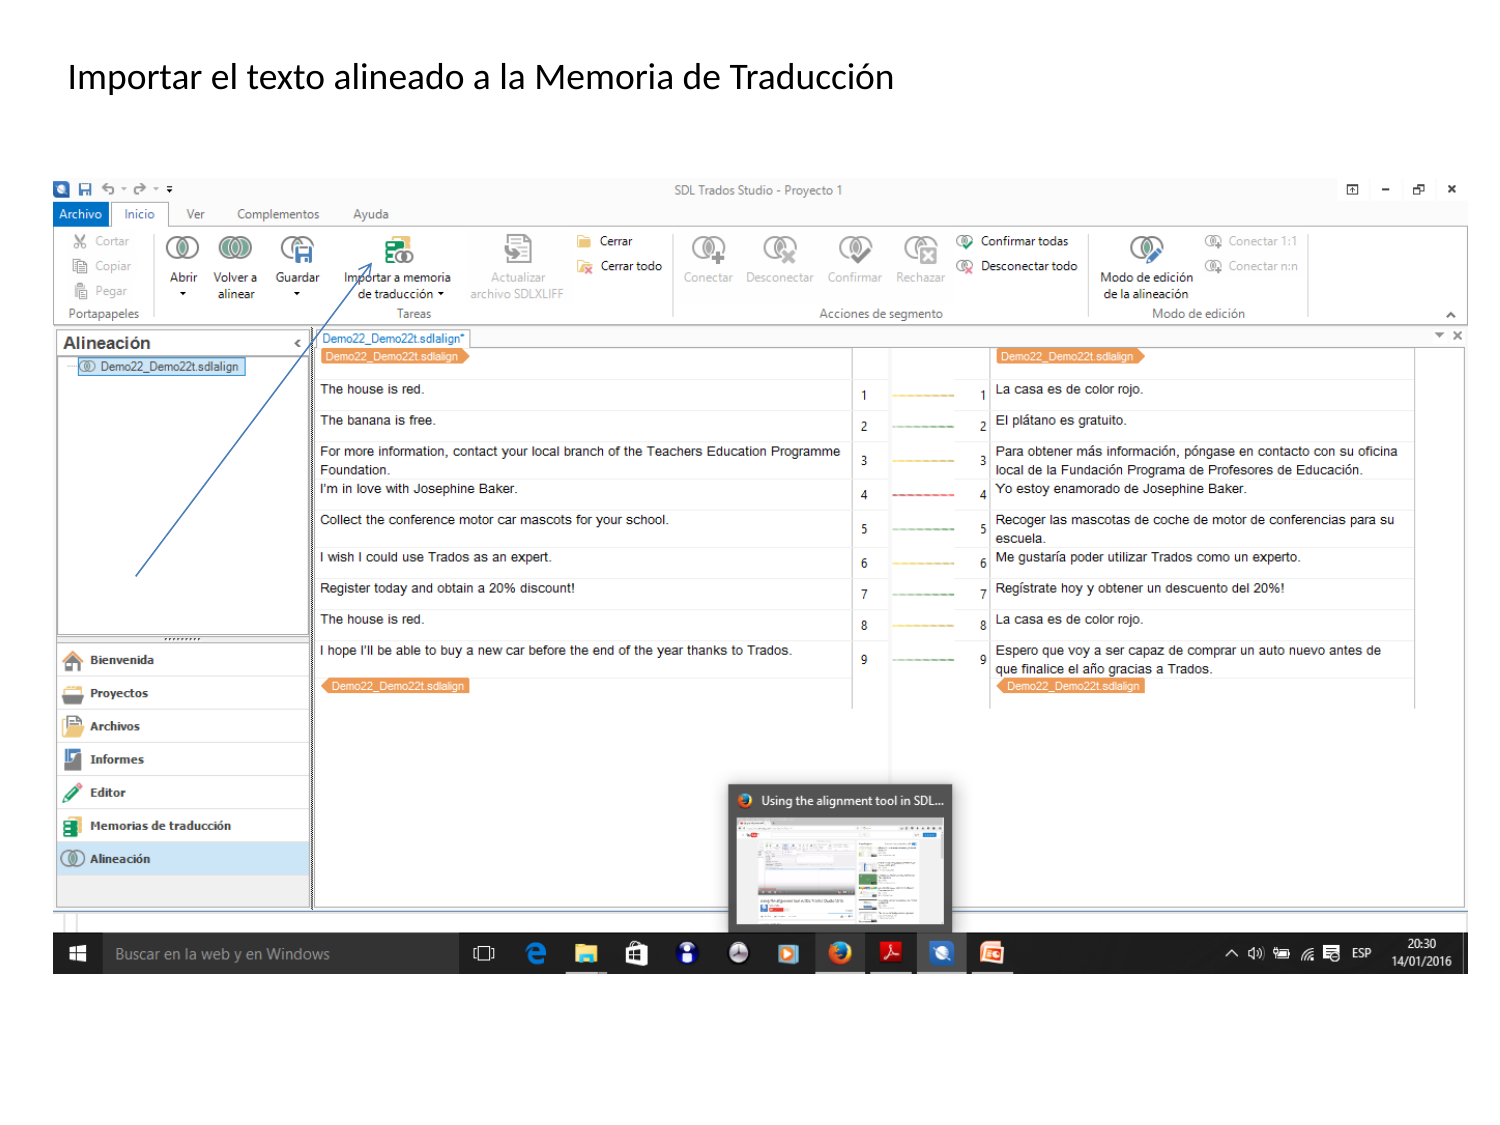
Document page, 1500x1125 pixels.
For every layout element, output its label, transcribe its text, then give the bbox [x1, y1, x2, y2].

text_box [135, 262, 373, 577]
picture [52, 178, 1468, 975]
title [75, 45, 1425, 177]
text_box Importar el texto alineado a la Memoria de Traducción [53, 45, 1235, 105]
